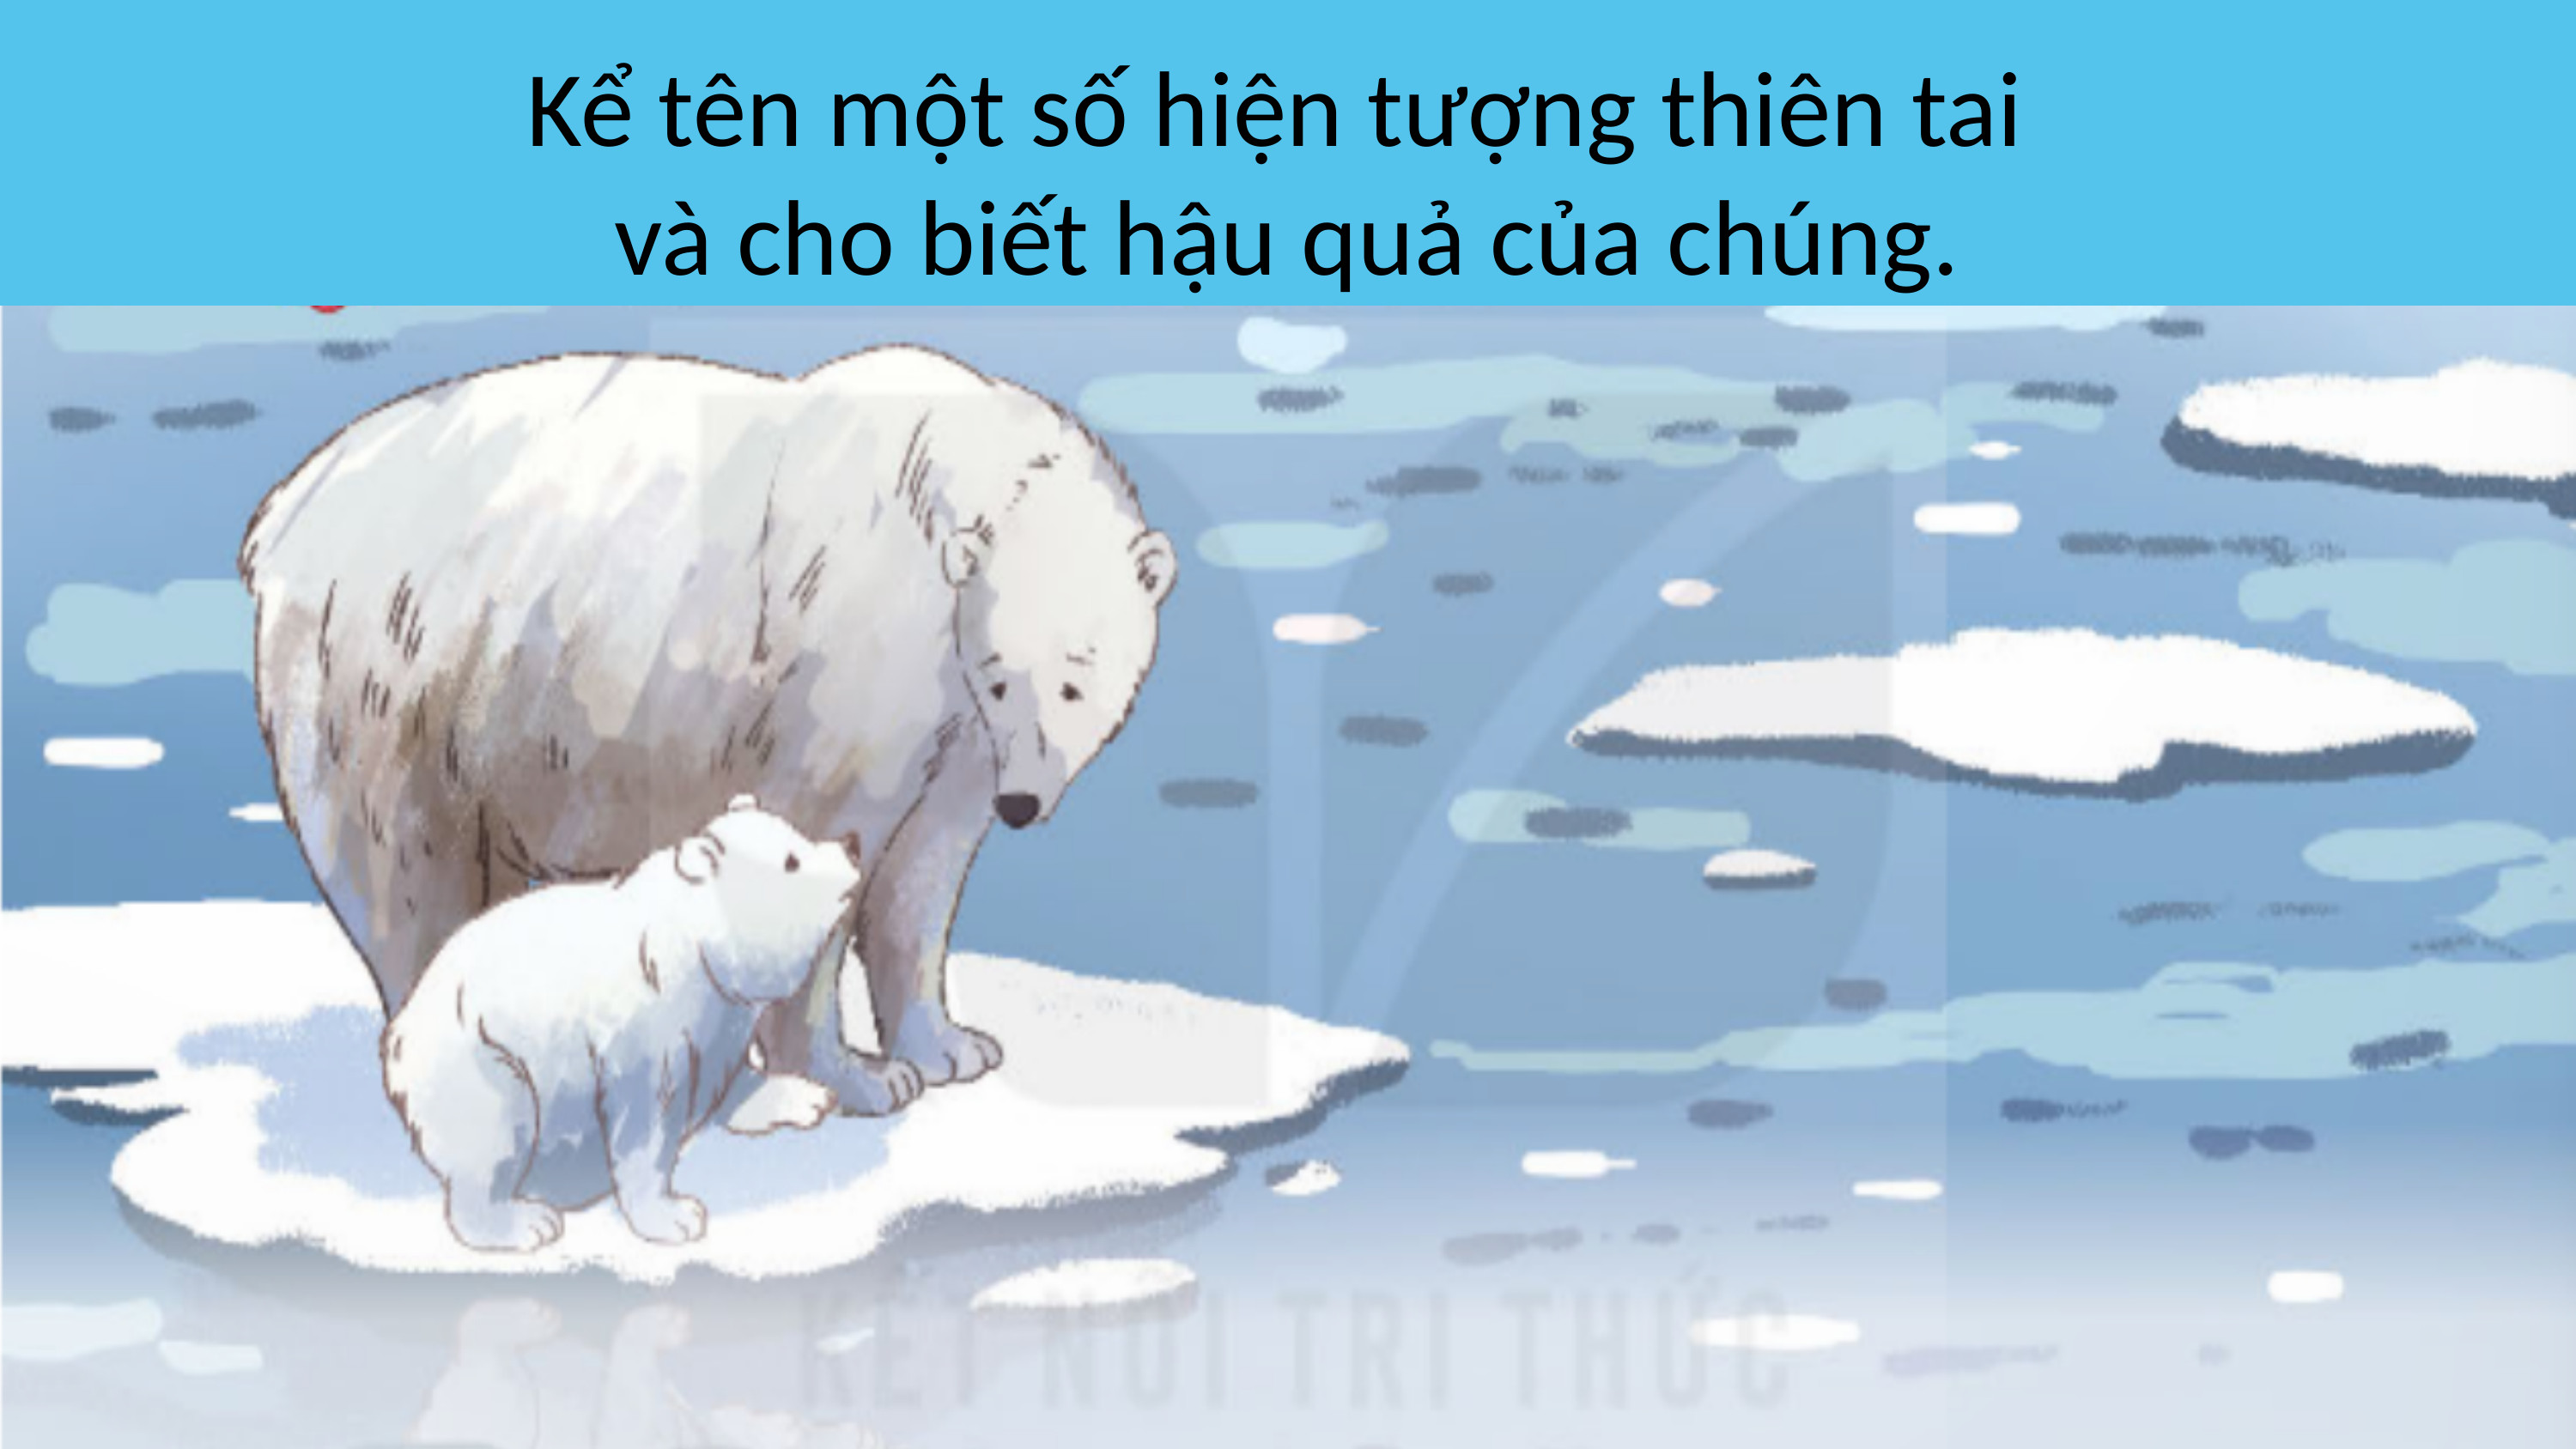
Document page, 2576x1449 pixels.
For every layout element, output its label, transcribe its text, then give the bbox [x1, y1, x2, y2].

text_box Kể tên một số hiện tượng thiên tai và cho biết hậu quả của chúng. [15, 33, 2560, 302]
picture [0, 0, 2576, 1449]
